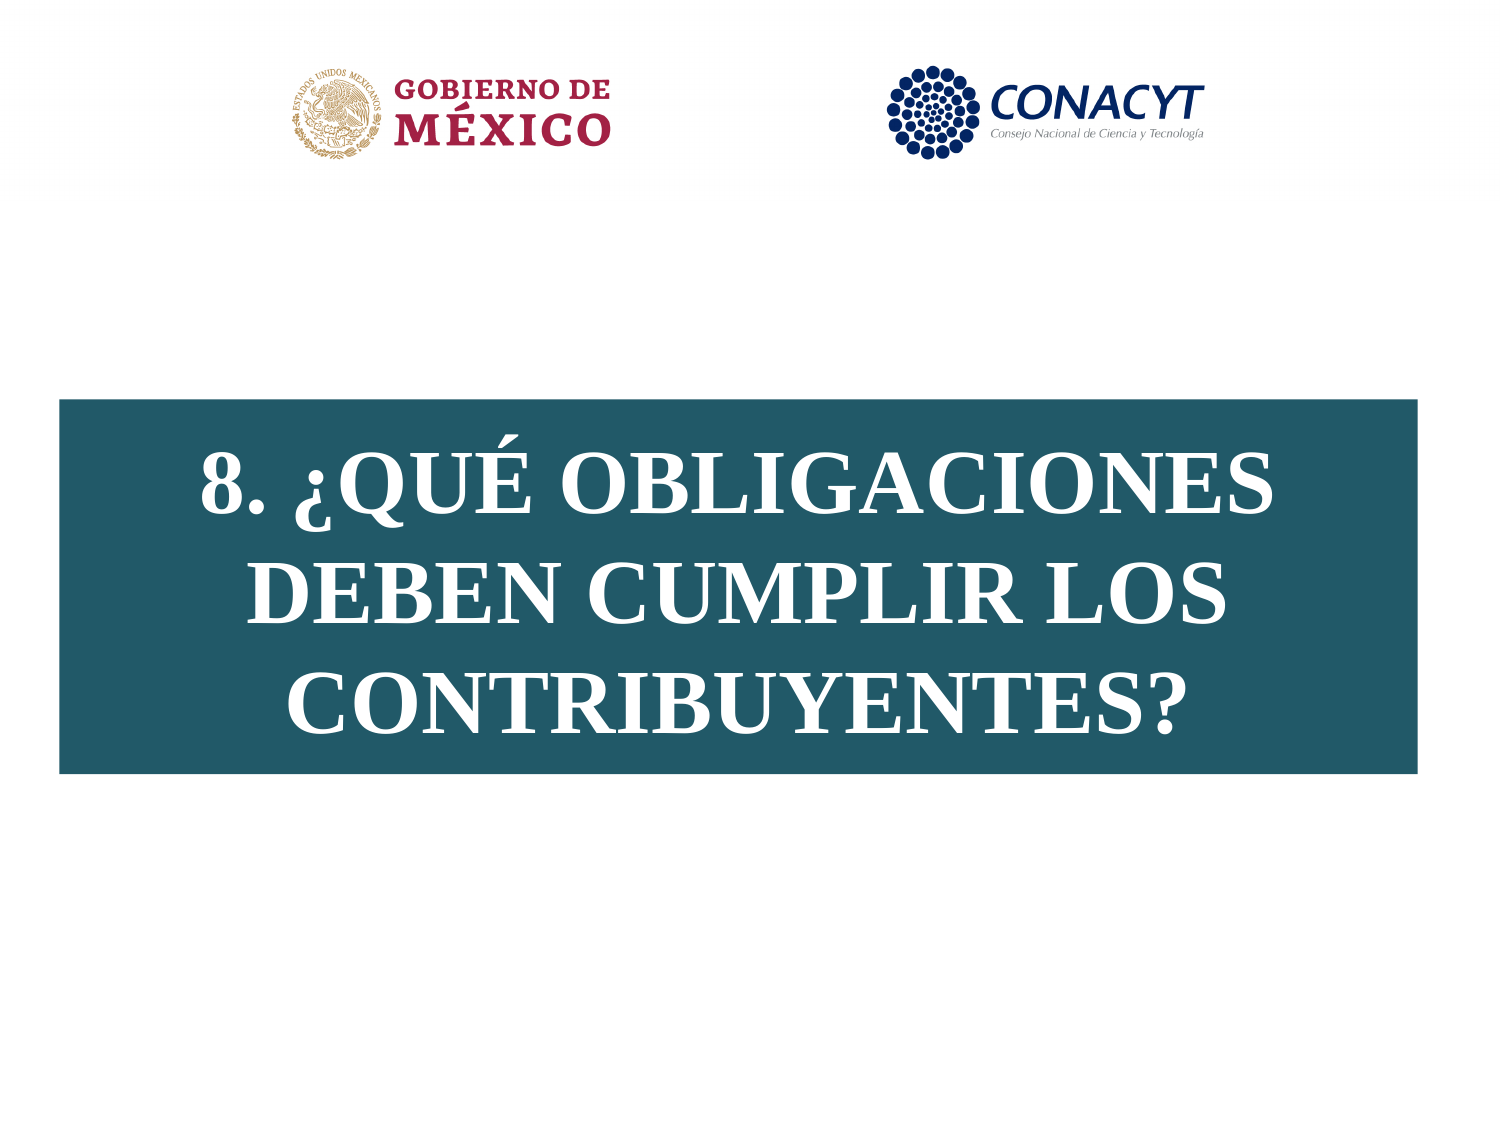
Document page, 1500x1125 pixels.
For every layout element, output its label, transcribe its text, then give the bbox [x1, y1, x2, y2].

title 8. ¿QUÉ OBLIGACIONES DEBEN CUMPLIR LOS CONTRIBUYENTES? [59, 399, 1418, 775]
picture [0, 0, 1500, 201]
